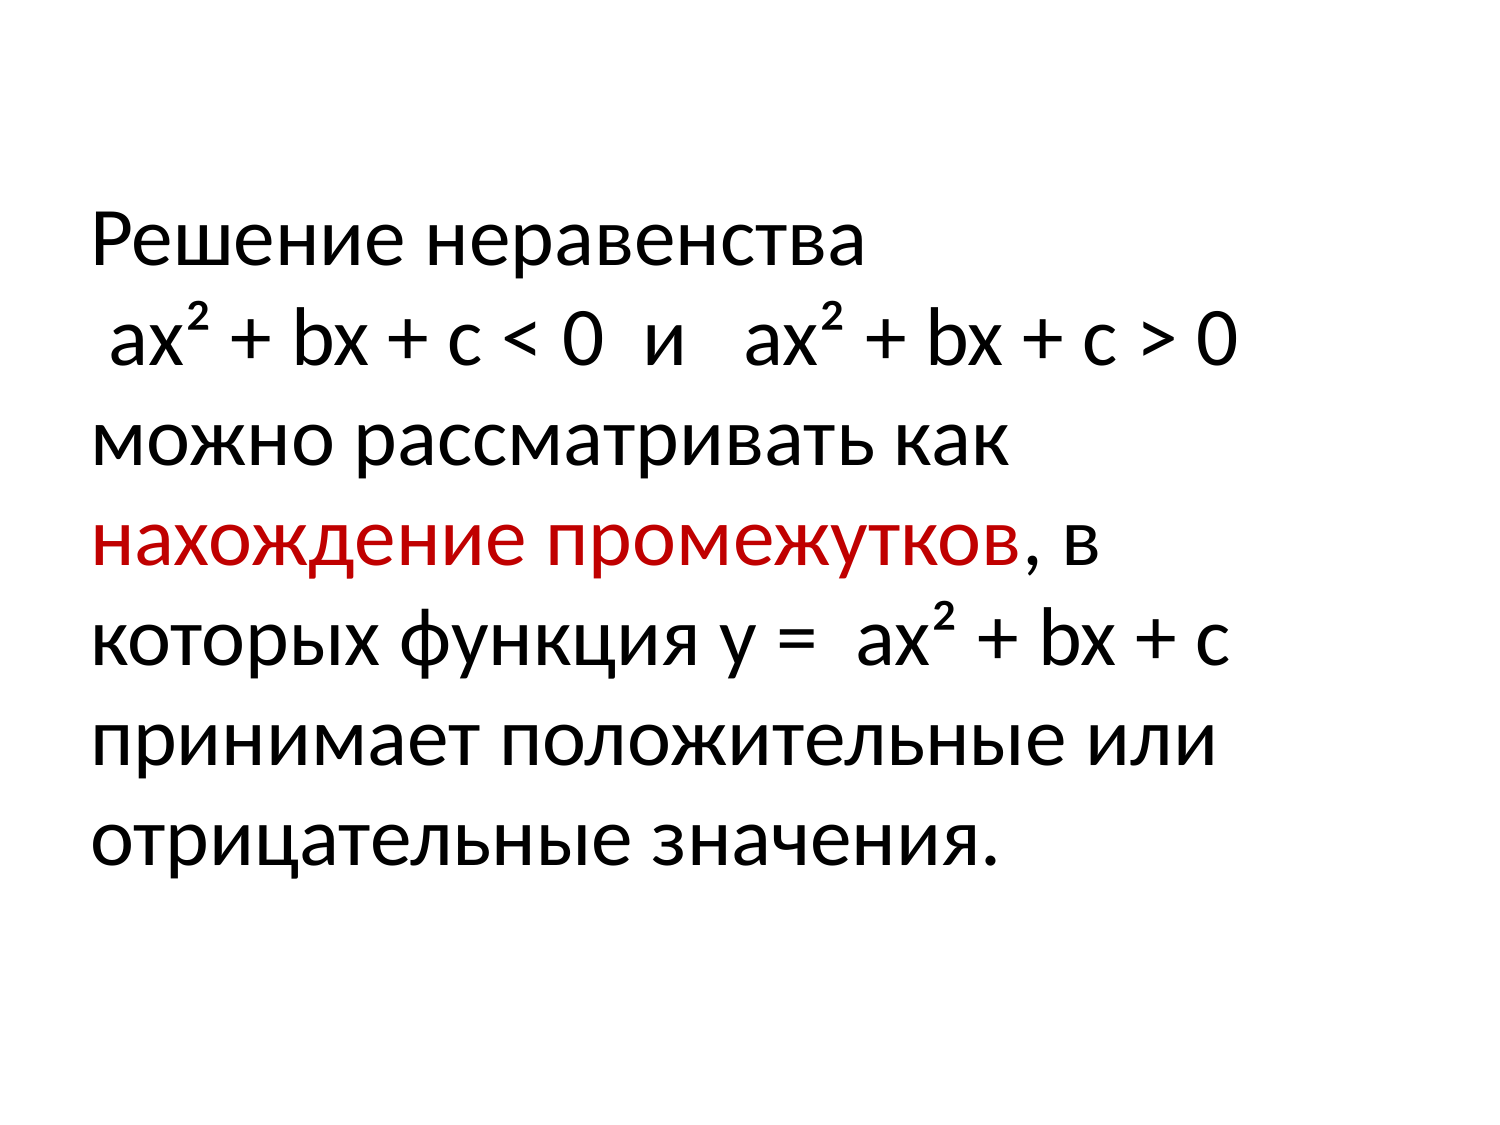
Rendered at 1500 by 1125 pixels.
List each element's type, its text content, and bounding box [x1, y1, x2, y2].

title Решение неравенства ах² + bx + c < 0 и ax² + bx + c > 0 можно рассматривать как нахождение промежутков, в которых функция у = ах² + bx + c принимает положительные или отрицательные значения. [75, 45, 1425, 1020]
